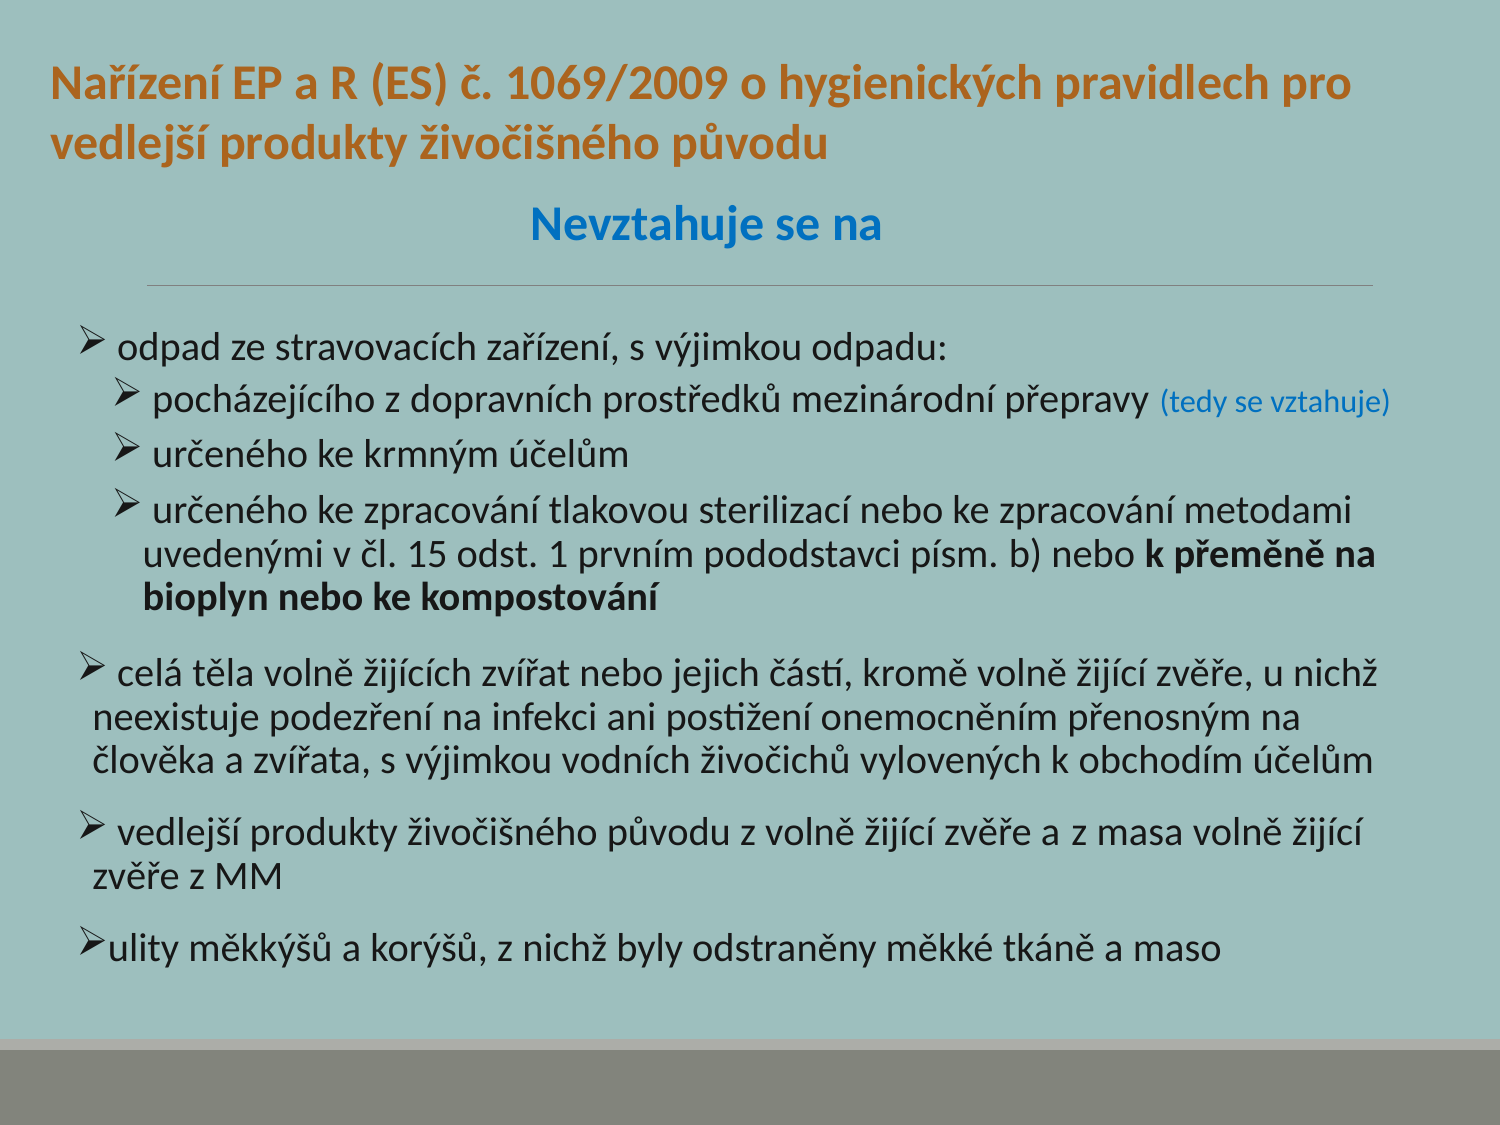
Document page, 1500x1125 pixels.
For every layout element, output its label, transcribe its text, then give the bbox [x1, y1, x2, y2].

text_box Nařízení EP a R (ES) č. 1069/2009 o hygienických pravidlech pro vedlejší produkty živočišného původu [35, 42, 1430, 178]
list odpad ze stravovacích zařízení, s výjimkou odpadu: pocházejícího z dopravních prostředků mezinárodní přepravy (tedy se vztahuje) určeného ke krmným účelům určeného ke zpracování tlakovou sterilizací nebo ke zpracování metodami uvedenými v čl. 15 odst. 1 prvním pododstavci písm. b) nebo k přeměně na bioplyn nebo ke kompostování celá těla volně žijících zvířat nebo jejich částí, kromě volně žijící zvěře, u nichž neexistuje podezření na infekci ani postižení onemocněním přenosným na člověka a zvířata, s výjimkou vodních živočichů vylovených k obchodím účelům vedlejší produkty živočišného původu z volně žijící zvěře a z masa volně žijící zvěře z MM ulity měkkýšů a korýšů, z nichž byly odstraněny měkké tkáně a maso [76, 317, 1400, 1012]
text_box Nevztahuje se na [515, 182, 899, 258]
